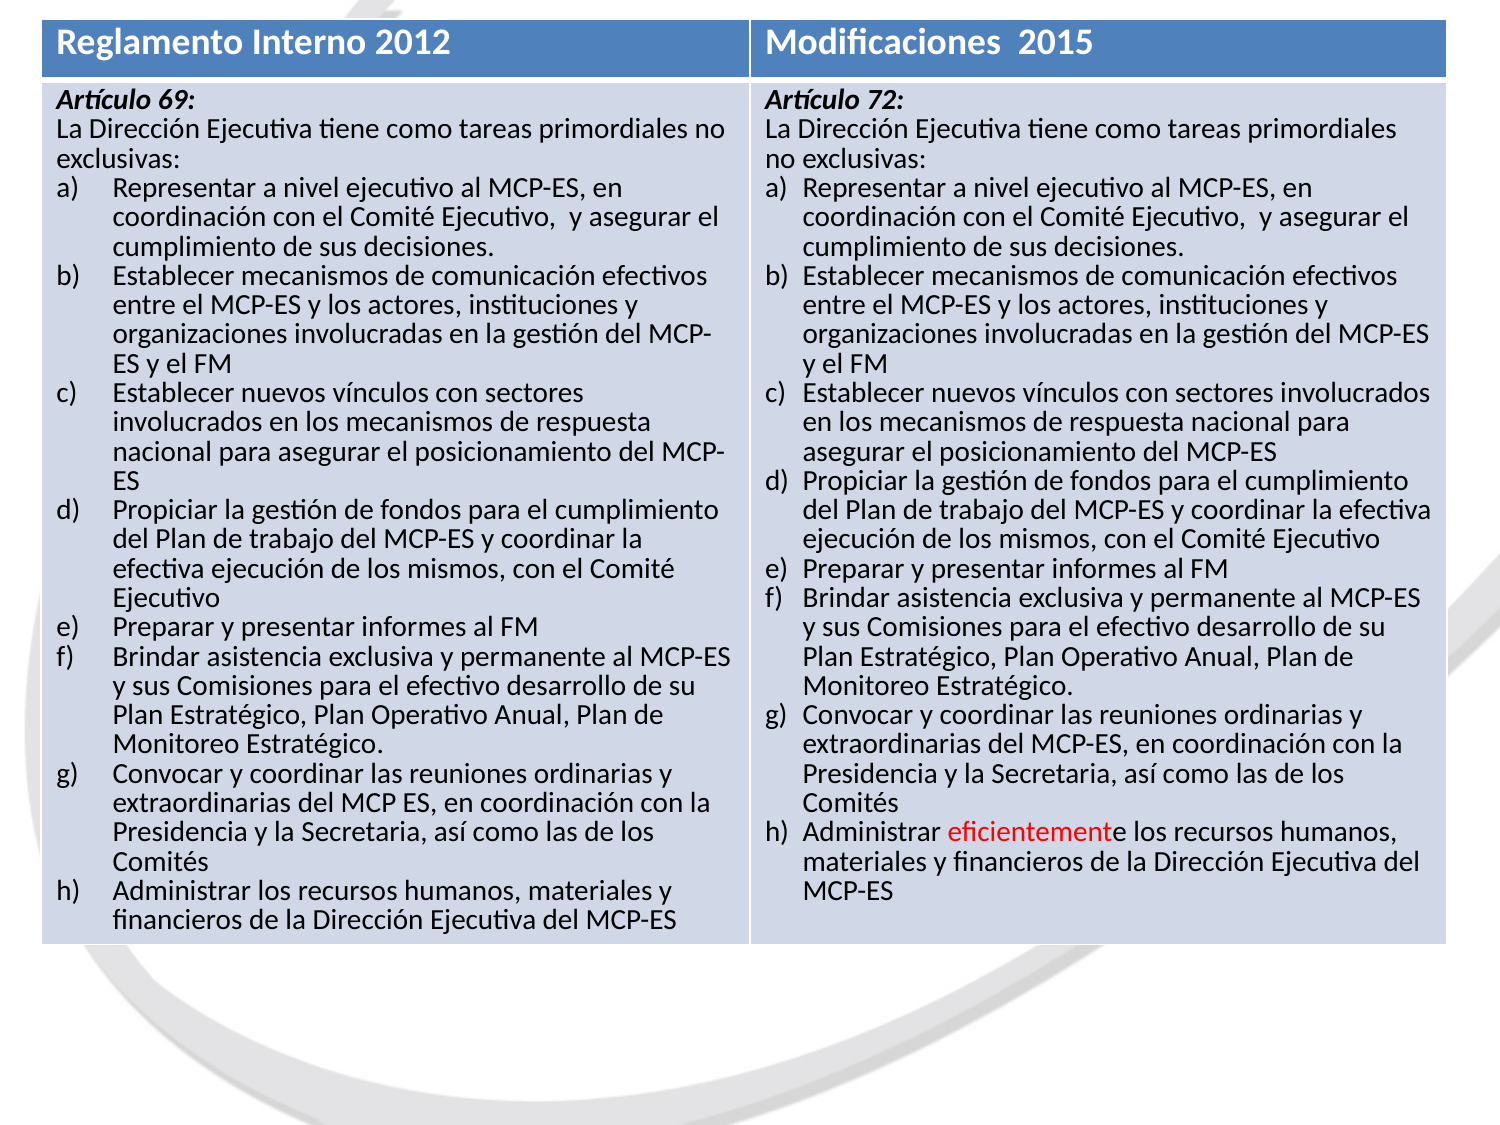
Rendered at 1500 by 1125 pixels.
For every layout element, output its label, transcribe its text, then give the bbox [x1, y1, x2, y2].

table_cell Artículo 69: La Dirección Ejecutiva tiene como tareas primordiales no exclusivas: Representar a nivel ejecutivo al MCP-ES, en coordinación con el Comité Ejecutivo, y asegurar el cumplimiento de sus decisiones. Establecer mecanismos de comunicación efectivos entre el MCP-ES y los actores, instituciones y organizaciones involucradas en la gestión del MCP-ES y el FM Establecer nuevos vínculos con sectores involucrados en los mecanismos de respuesta nacional para asegurar el posicionamiento del MCP-ES Propiciar la gestión de fondos para el cumplimiento del Plan de trabajo del MCP-ES y coordinar la efectiva ejecución de los mismos, con el Comité Ejecutivo Preparar y presentar informes al FM Brindar asistencia exclusiva y permanente al MCP-ES y sus Comisiones para el efectivo desarrollo de su Plan Estratégico, Plan Operativo Anual, Plan de Monitoreo Estratégico. Convocar y coordinar las reuniones ordinarias y extraordinarias del MCP ES, en coordinación con la Presidencia y la Secretaria, así como las de los Comités Administrar los recursos humanos, materiales y financieros de la Dirección Ejecutiva del MCP-ES [42, 83, 749, 944]
table_header Modificaciones 2015 [751, 20, 1446, 77]
table_cell Artículo 72: La Dirección Ejecutiva tiene como tareas primordiales no exclusivas: Representar a nivel ejecutivo al MCP-ES, en coordinación con el Comité Ejecutivo, y asegurar el cumplimiento de sus decisiones. Establecer mecanismos de comunicación efectivos entre el MCP-ES y los actores, instituciones y organizaciones involucradas en la gestión del MCP-ES y el FM Establecer nuevos vínculos con sectores involucrados en los mecanismos de respuesta nacional para asegurar el posicionamiento del MCP-ES Propiciar la gestión de fondos para el cumplimiento del Plan de trabajo del MCP-ES y coordinar la efectiva ejecución de los mismos, con el Comité Ejecutivo Preparar y presentar informes al FM Brindar asistencia exclusiva y permanente al MCP-ES y sus Comisiones para el efectivo desarrollo de su Plan Estratégico, Plan Operativo Anual, Plan de Monitoreo Estratégico. Convocar y coordinar las reuniones ordinarias y extraordinarias del MCP-ES, en coordinación con la Presidencia y la Secretaria, así como las de los Comités Administrar eficientemente los recursos humanos, materiales y financieros de la Dirección Ejecutiva del MCP-ES [751, 83, 1446, 944]
table_header Reglamento Interno 2012 [42, 20, 749, 77]
picture [0, 0, 1500, 1125]
